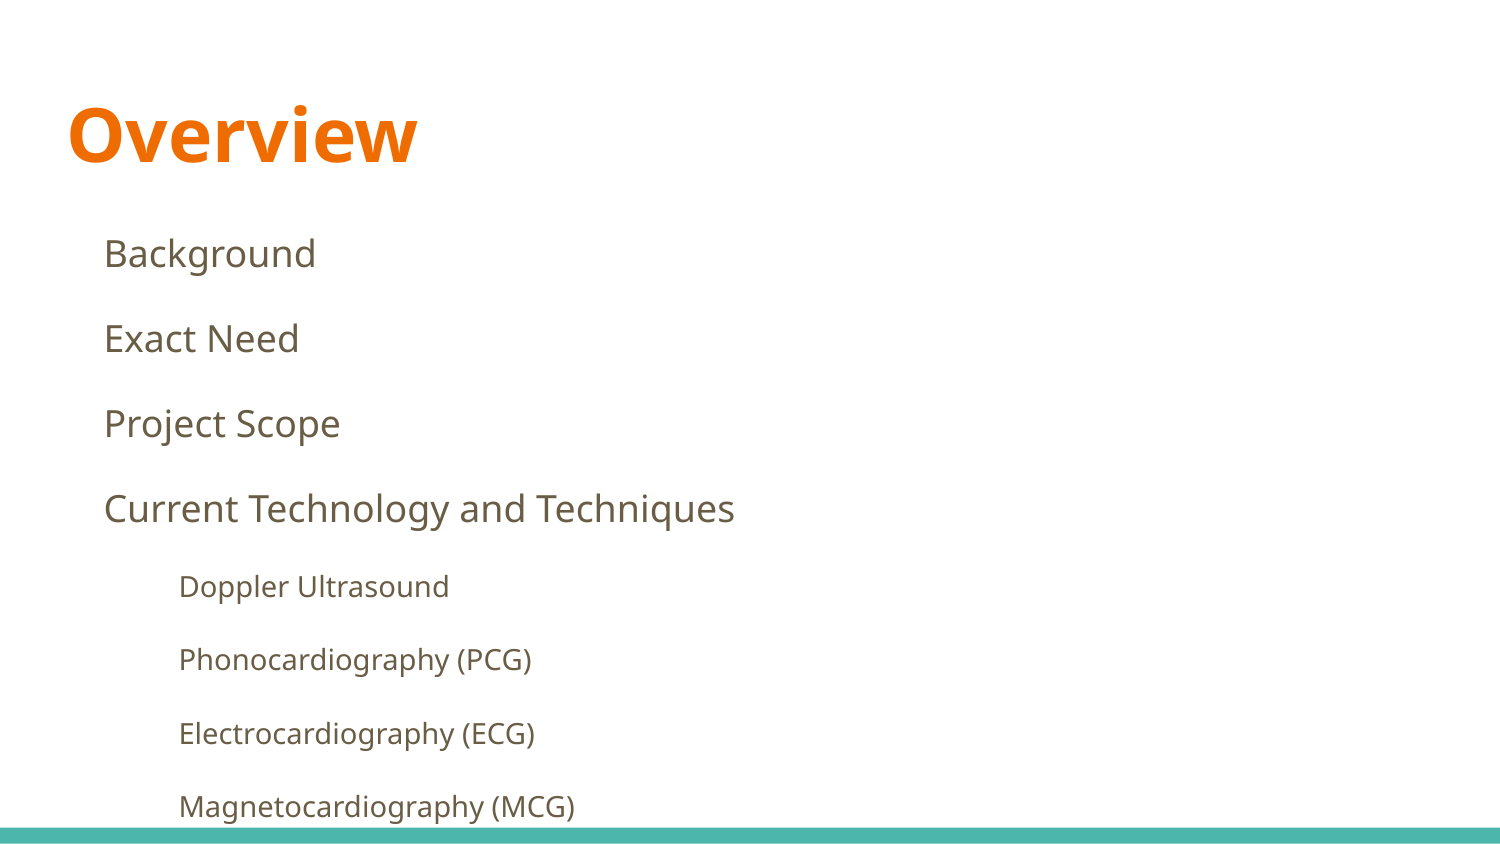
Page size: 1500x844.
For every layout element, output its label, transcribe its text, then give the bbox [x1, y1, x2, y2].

list Background Exact Need Project Scope Current Technology and Techniques Doppler Ultrasound Phonocardiography (PCG) Electrocardiography (ECG) Magnetocardiography (MCG) Design Specifications Design Schedule/Responsibilities Questions [51, 207, 1449, 750]
title Overview [51, 72, 1449, 189]
